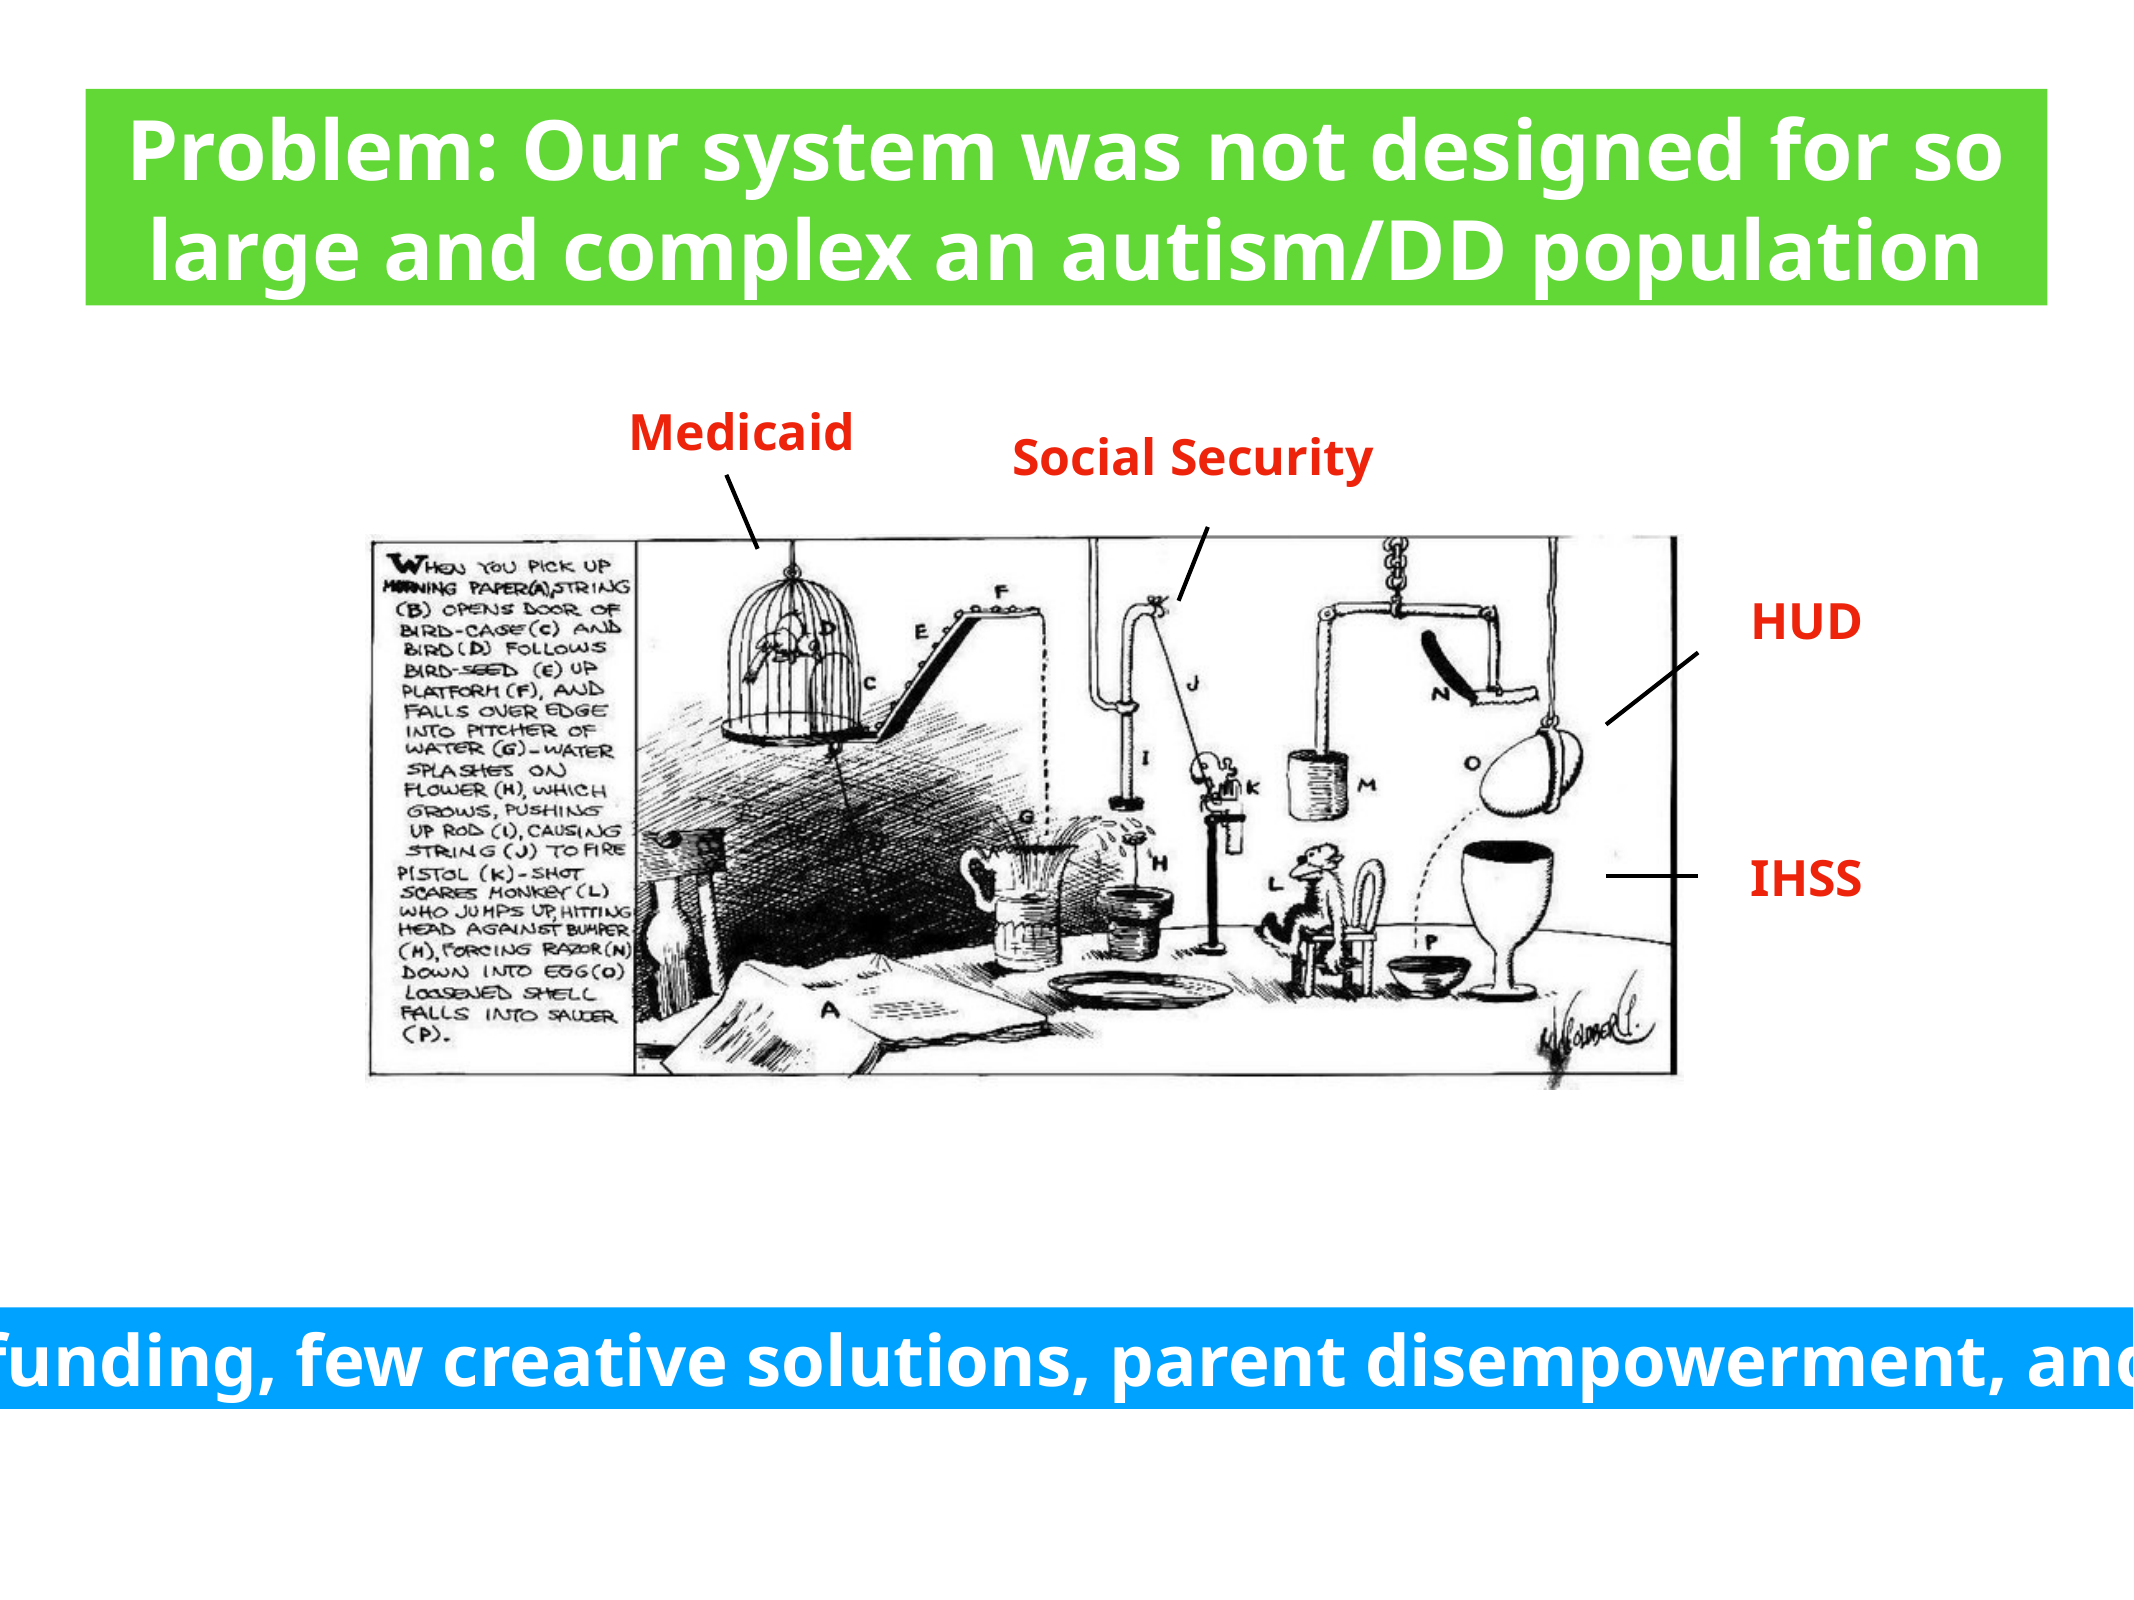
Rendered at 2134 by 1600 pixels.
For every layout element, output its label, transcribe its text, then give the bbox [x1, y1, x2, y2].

text_box HUD [1742, 581, 1872, 658]
picture [365, 534, 1684, 1090]
text_box IHSS [1742, 837, 1872, 915]
text_box Waitlists, complexity, underfunding, few creative solutions, parent disempowerment, and too much wishful thinking. [0, 1307, 2134, 1409]
text_box Problem: Our system was not designed for so large and complex an autism/DD population [85, 88, 2048, 306]
text_box Social Security [1003, 417, 1383, 494]
text_box Medicaid [620, 392, 864, 469]
